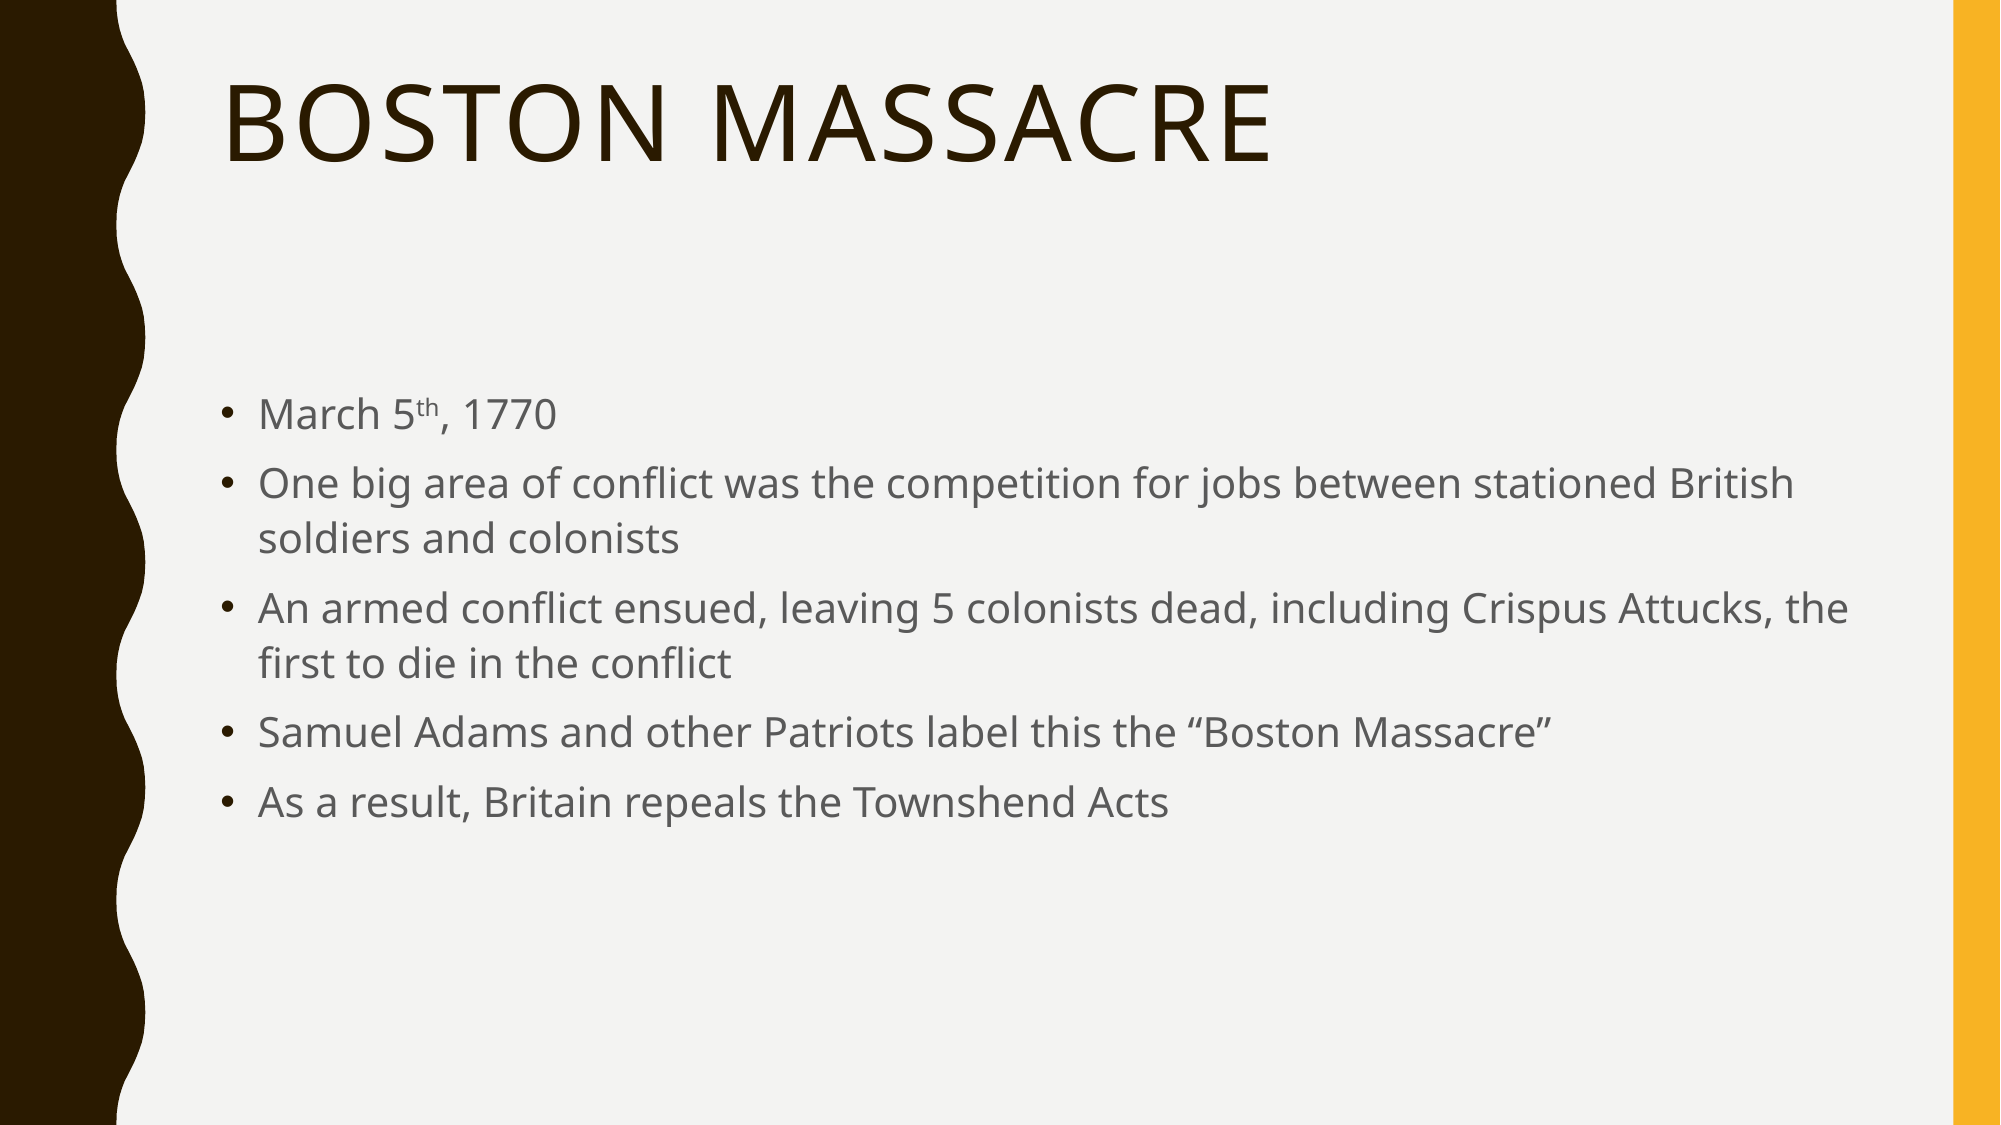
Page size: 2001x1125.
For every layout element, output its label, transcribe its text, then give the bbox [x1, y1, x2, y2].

list March 5th, 1770 One big area of conflict was the competition for jobs between stationed British soldiers and colonists An armed conflict ensued, leaving 5 colonists dead, including Crispus Attucks, the first to die in the conflict Samuel Adams and other Patriots label this the “Boston Massacre” As a result, Britain repeals the Townshend Acts [205, 375, 1875, 965]
title Boston Massacre [205, 62, 1875, 308]
